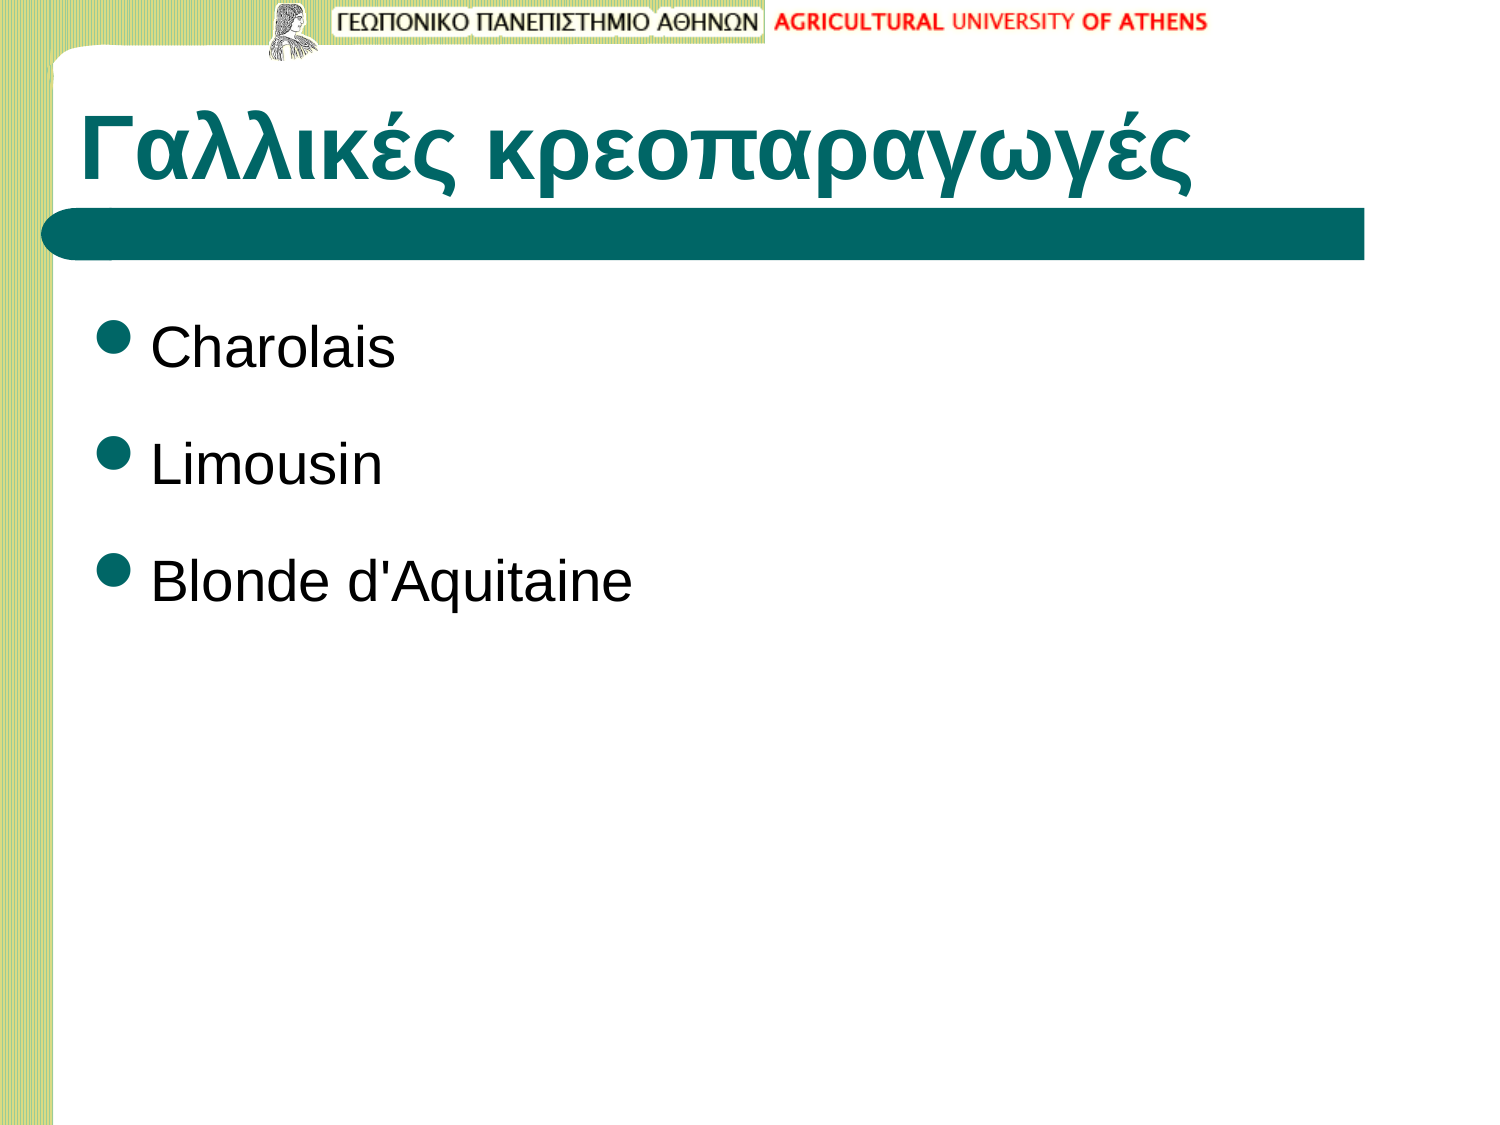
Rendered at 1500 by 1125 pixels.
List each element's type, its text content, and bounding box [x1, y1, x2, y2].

picture [269, 0, 1228, 48]
list Charolais Limousin Blonde d'Aquitaine [76, 266, 1365, 1083]
title Γαλλικές κρεοπαραγωγές [64, 48, 1366, 207]
